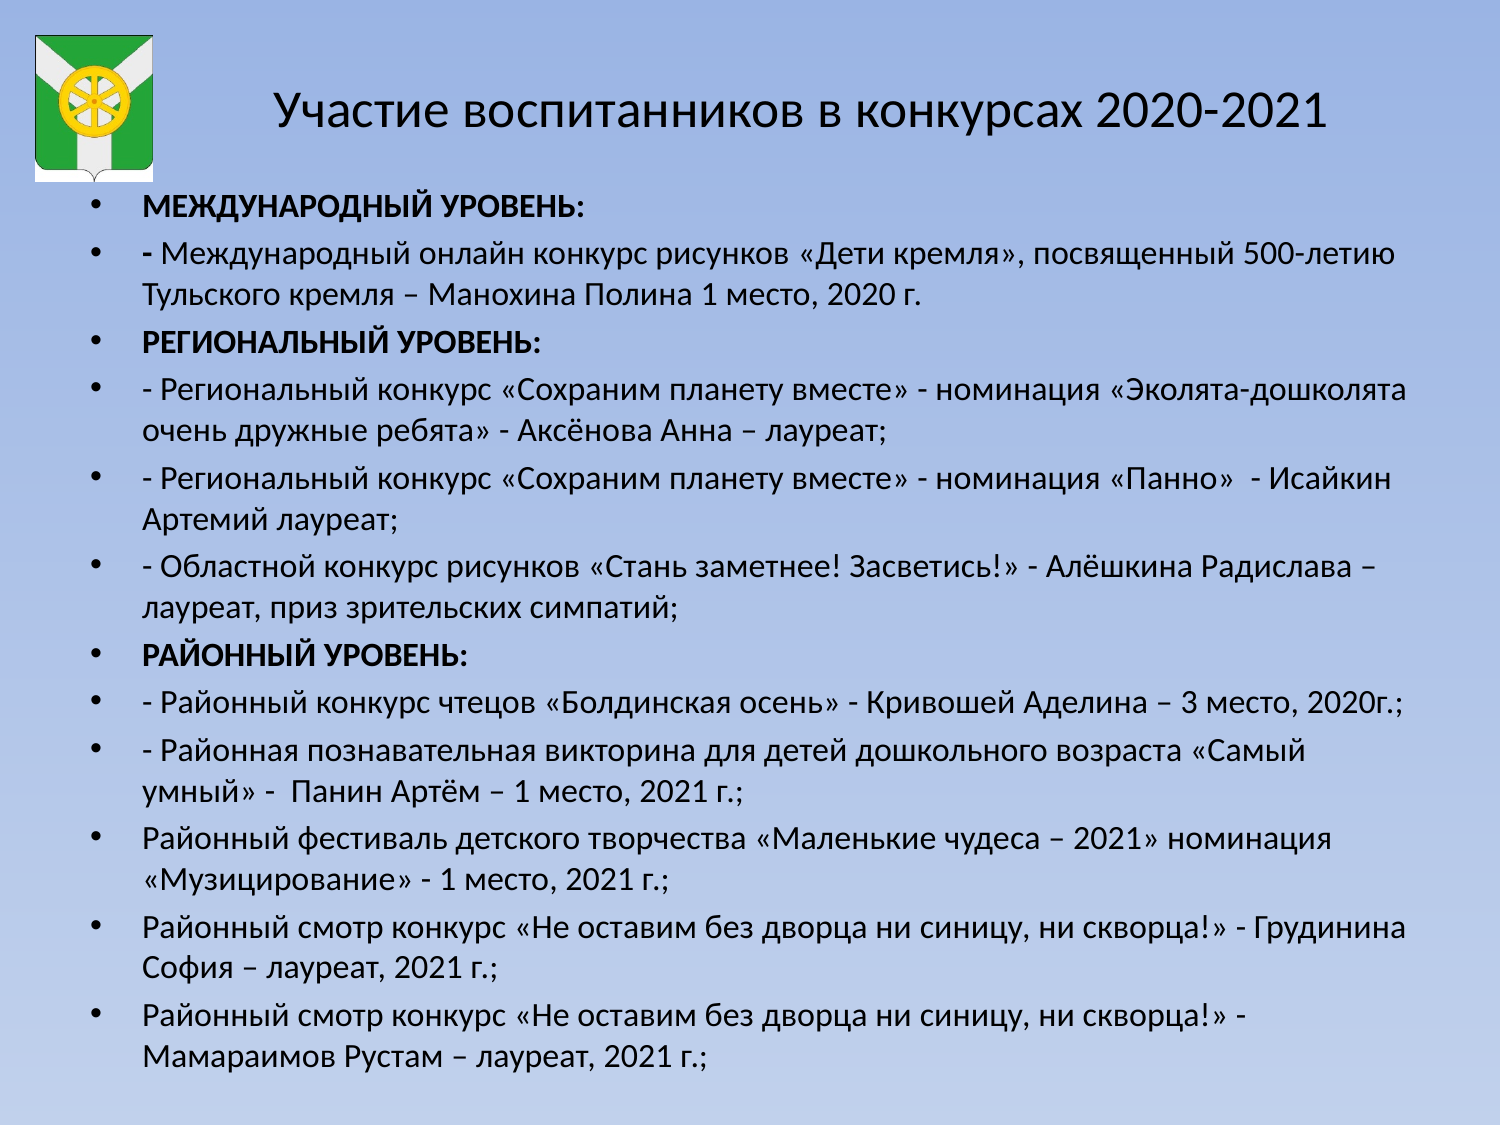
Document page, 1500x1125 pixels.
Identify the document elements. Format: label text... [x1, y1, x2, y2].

title Участие воспитанников в конкурсах 2020-2021 [158, 46, 1454, 166]
picture [34, 34, 153, 182]
list МЕЖДУНАРОДНЫЙ УРОВЕНЬ: - Международный онлайн конкурс рисунков «Дети кремля», посвященный 500-летию Тульского кремля – Манохина Полина 1 место, 2020 г. РЕГИОНАЛЬНЫЙ УРОВЕНЬ: - Региональный конкурс «Сохраним планету вместе» - номинация «Эколята-дошколята очень дружные ребята» - Аксёнова Анна – лауреат; - Региональный конкурс «Сохраним планету вместе» - номинация «Панно» - Исайкин Артемий лауреат; - Областной конкурс рисунков «Стань заметнее! Засветись!» - Алёшкина Радислава – лауреат, приз зрительских симпатий; РАЙОННЫЙ УРОВЕНЬ: - Районный конкурс чтецов «Болдинская осень» - Кривошей Аделина – 3 место, 2020г.; - Районная познавательная викторина для детей дошкольного возраста «Самый умный» - Панин Артём – 1 место, 2021 г.; Районный фестиваль детского творчества «Маленькие чудеса – 2021» номинация «Музицирование» - 1 место, 2021 г.; Районный смотр конкурс «Не оставим без дворца ни синицу, ни скворца!» - Грудинина София – лауреат, 2021 г.; Районный смотр конкурс «Не оставим без дворца ни синицу, ни скворца!» - Мамараимов Рустам – лауреат, 2021 г.; [75, 175, 1425, 1125]
